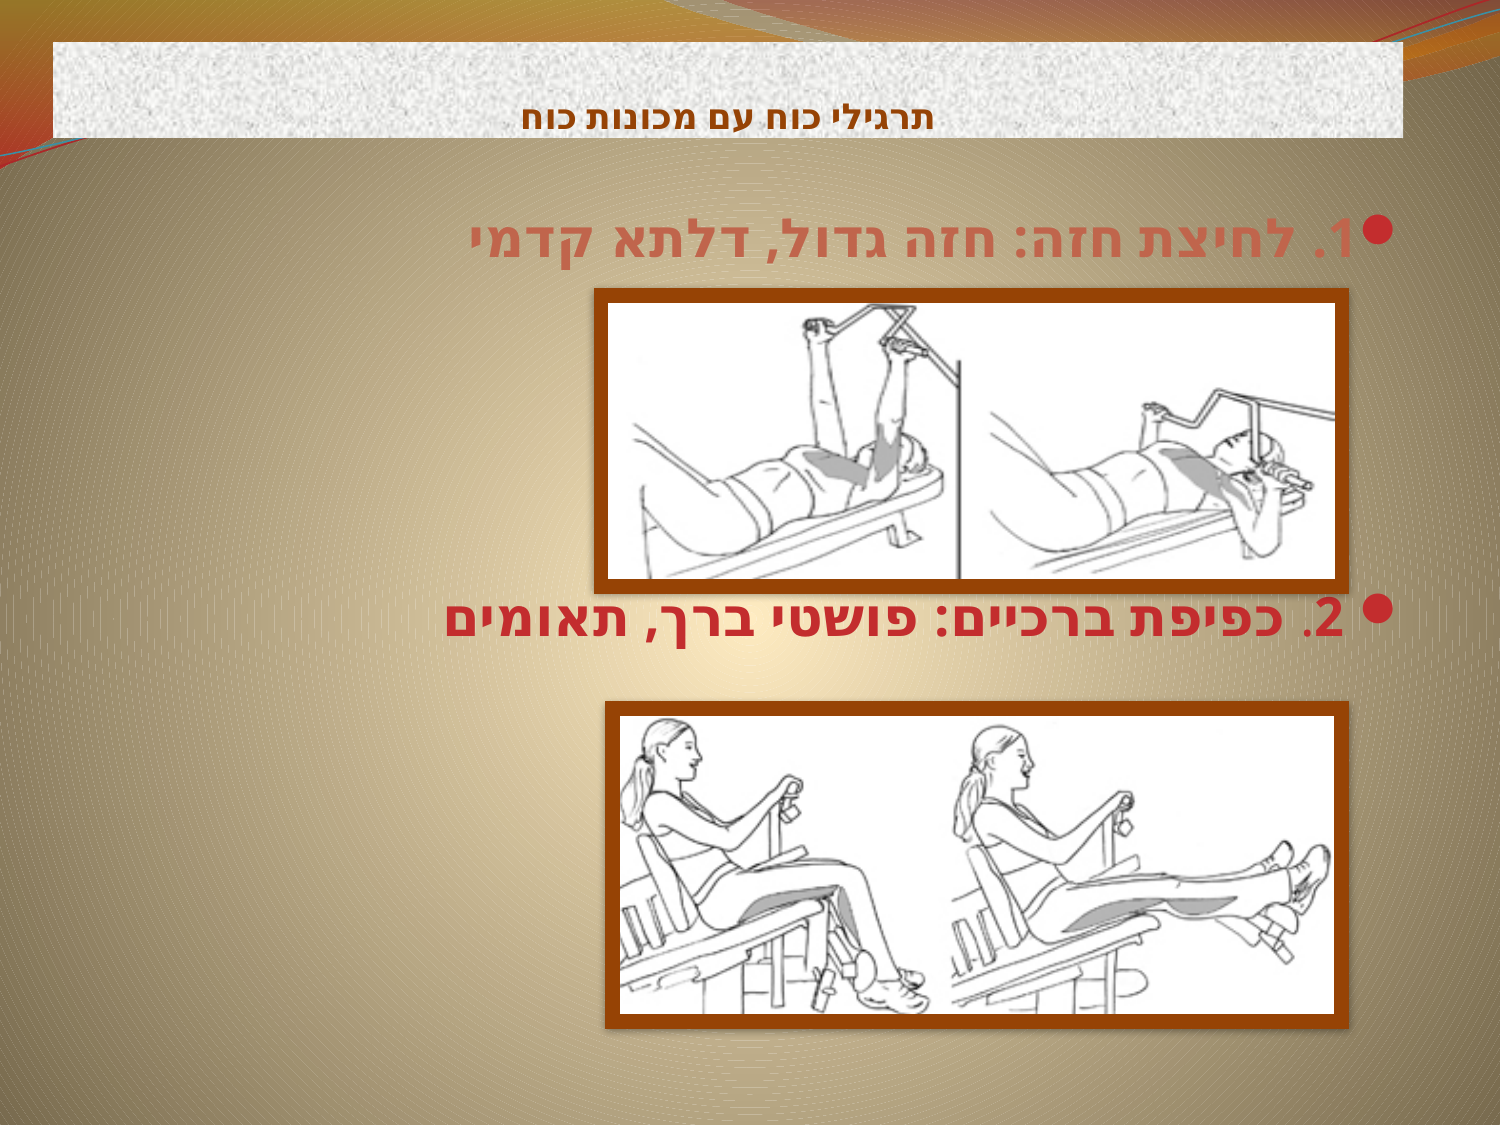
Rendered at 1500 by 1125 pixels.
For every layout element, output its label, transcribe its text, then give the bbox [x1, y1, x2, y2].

picture [619, 715, 1335, 1015]
picture [608, 302, 1335, 580]
title תרגילי כוח עם מכונות כוח [53, 42, 1404, 138]
list 1. לחיצת חזה: חזה גדול, דלתא קדמי 2. כפיפת ברכיים: פושטי ברך, תאומים [75, 196, 1425, 1038]
